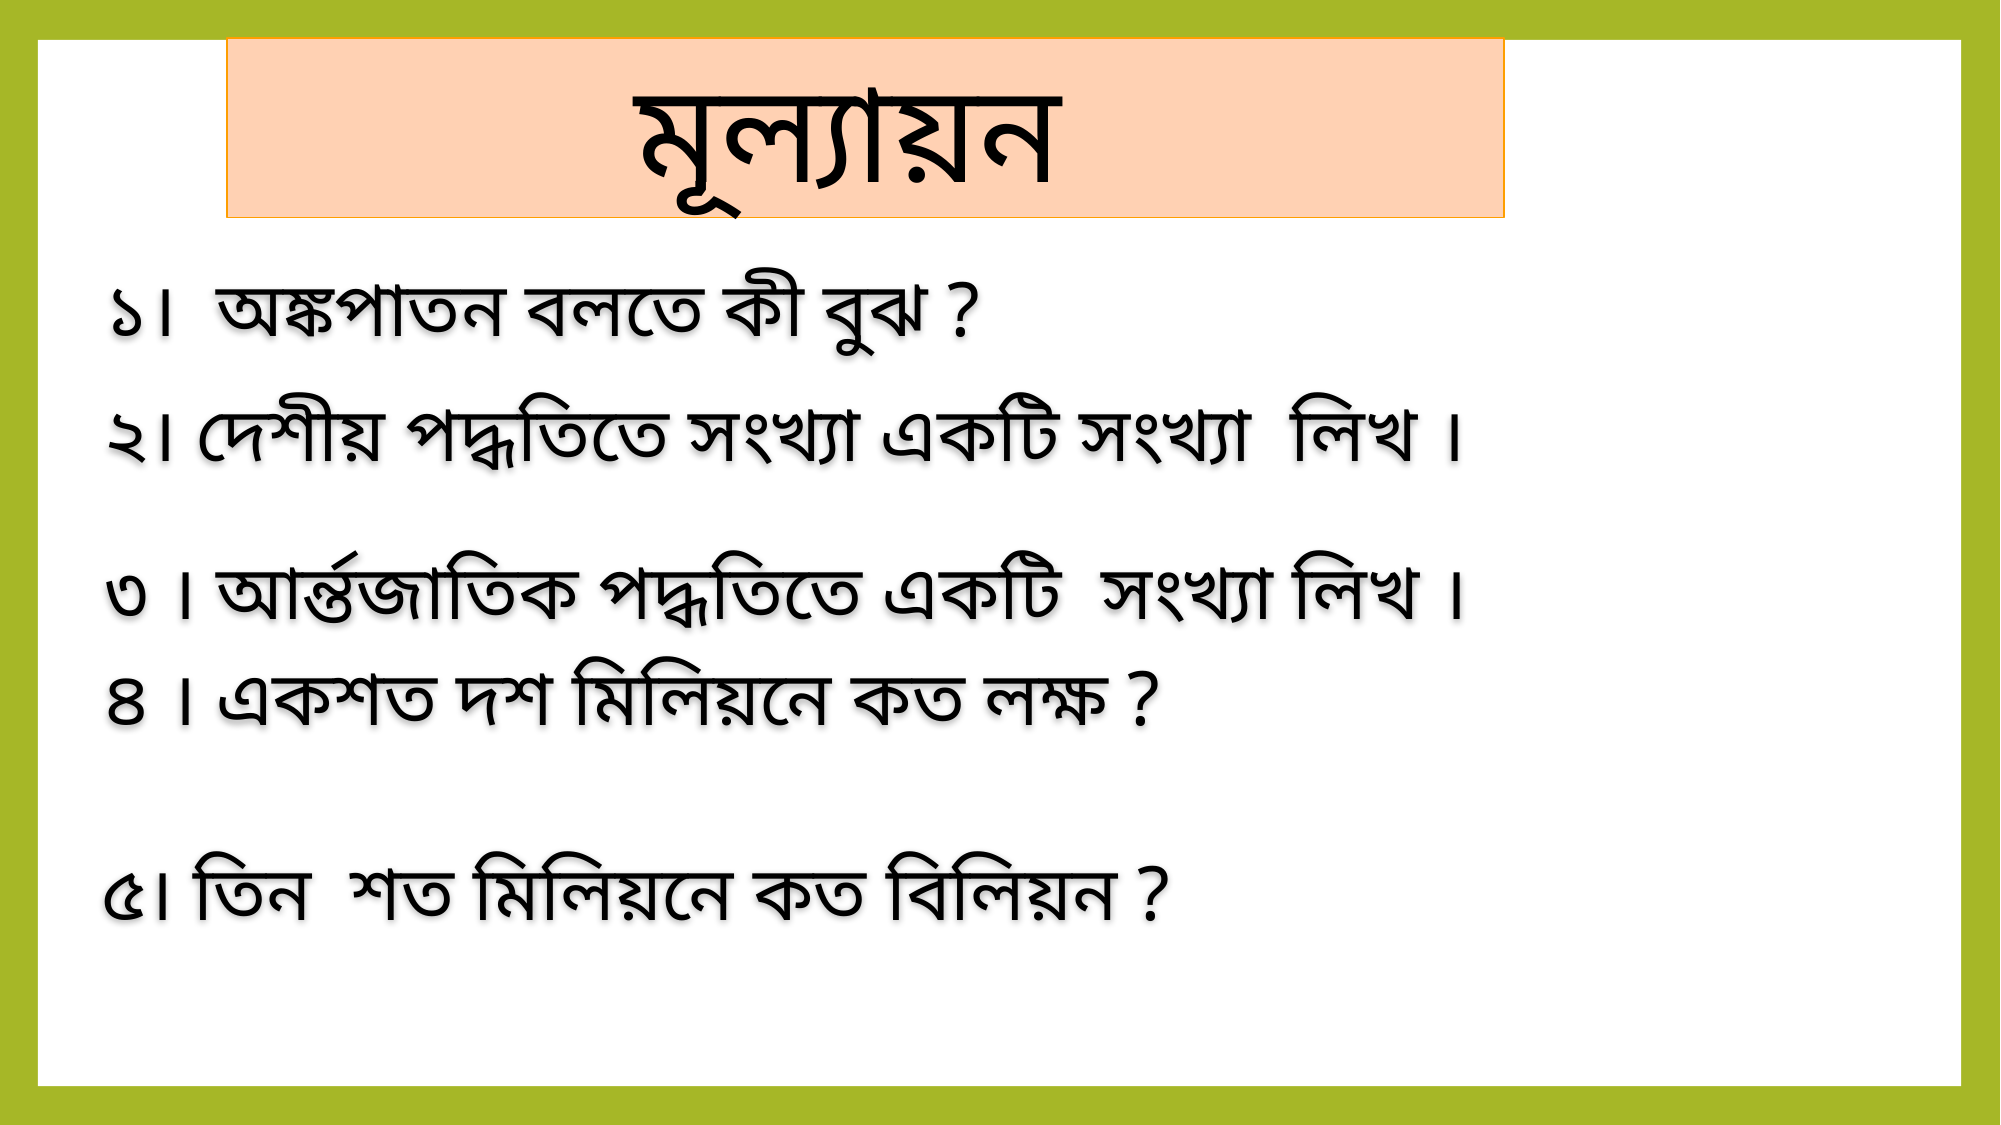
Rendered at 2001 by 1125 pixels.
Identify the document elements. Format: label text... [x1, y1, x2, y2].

text_box ৩ । আর্ন্তজাতিক পদ্ধতিতে একটি সংখ্যা লিখ । [88, 535, 1509, 641]
text_box ৪ । একশত দশ মিলিয়নে কত লক্ষ ? [88, 641, 1509, 749]
text_box মূল্যায়ন [226, 37, 1505, 218]
text_box ৫। তিন শত মিলিয়নে কত বিলিয়ন ? [85, 836, 1506, 944]
text_box ২। দেশীয় পদ্ধতিতে সংখ্যা একটি সংখ্যা লিখ । [88, 378, 1509, 486]
text_box ১। অঙ্কপাতন বলতে কী বুঝ ? [88, 253, 1470, 360]
